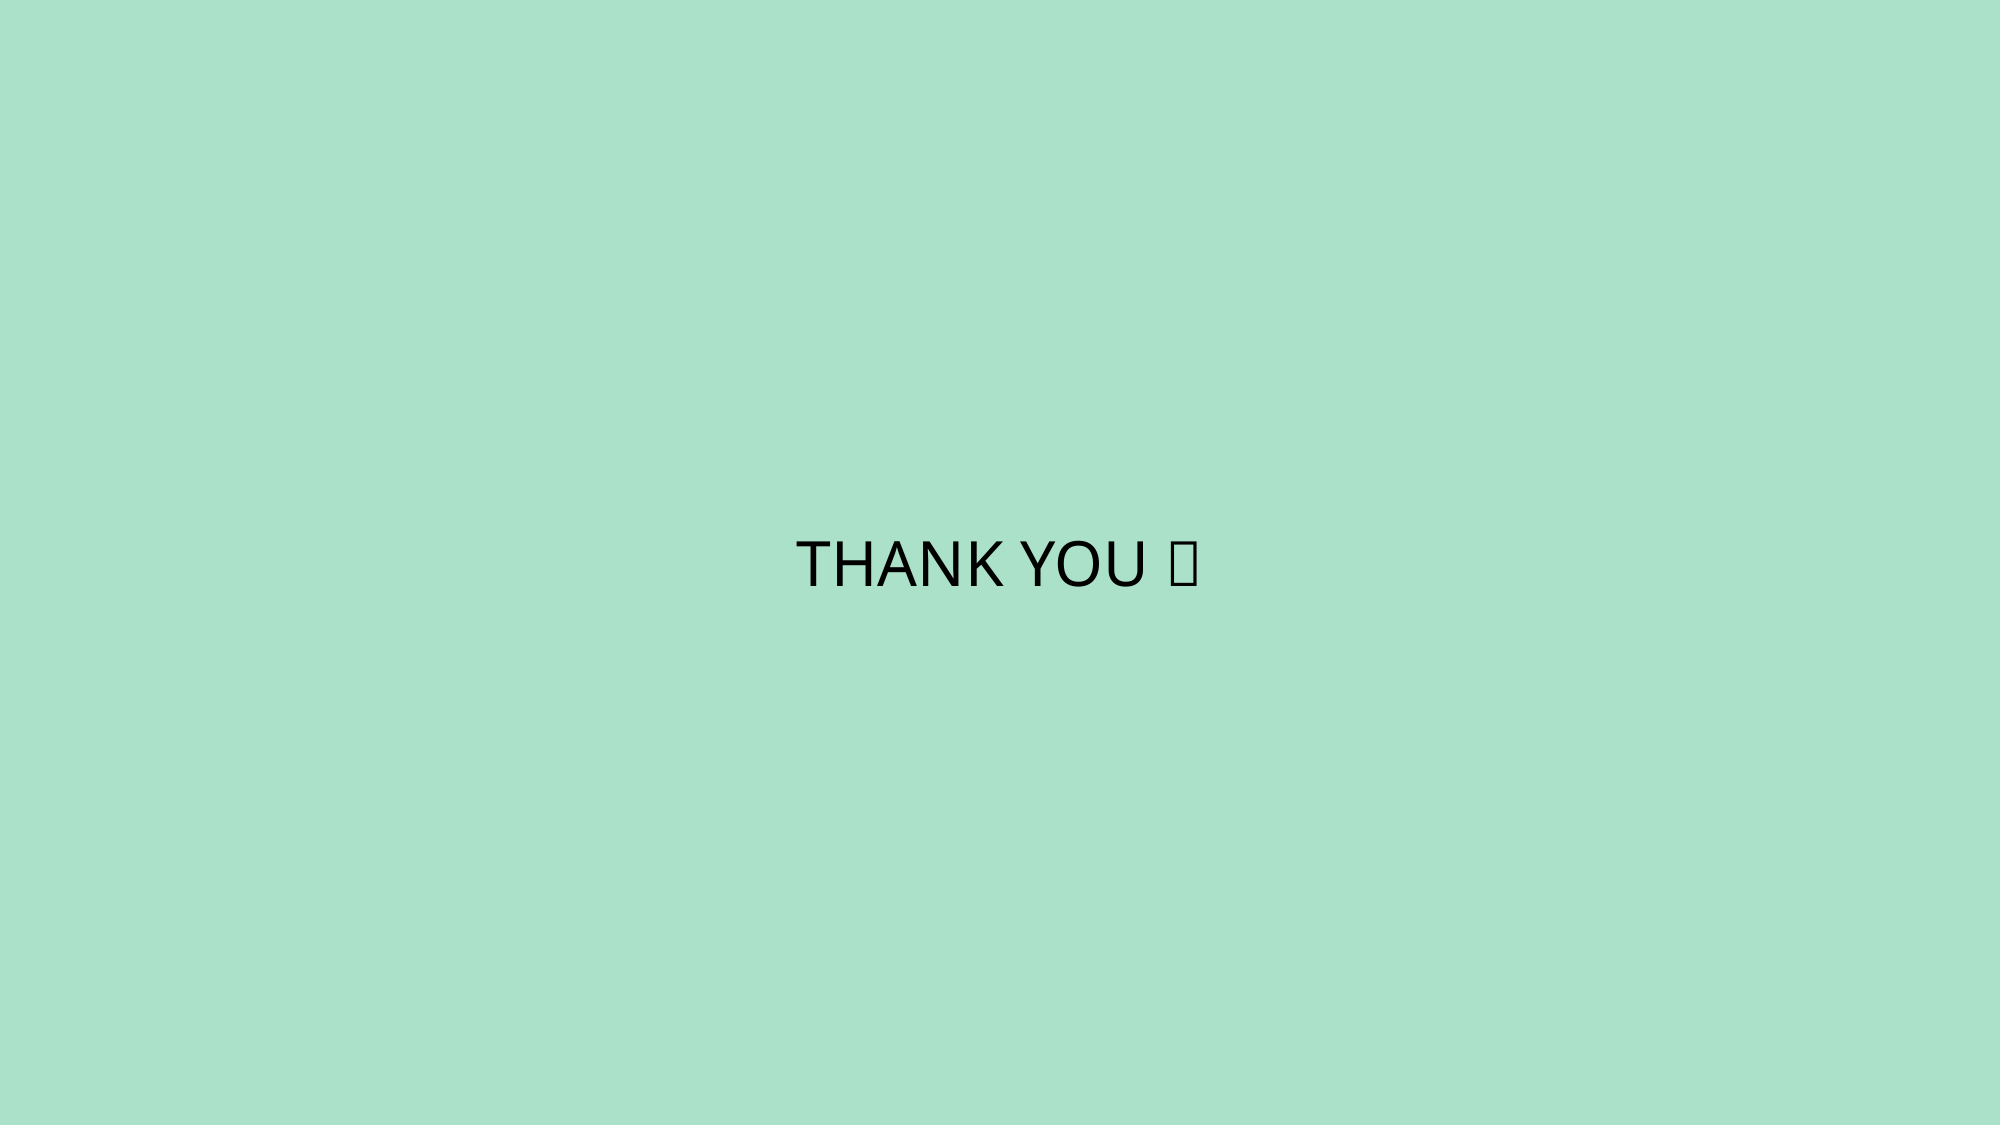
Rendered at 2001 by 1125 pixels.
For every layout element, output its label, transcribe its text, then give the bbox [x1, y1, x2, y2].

text_box THANK YOU  [782, 517, 1218, 607]
